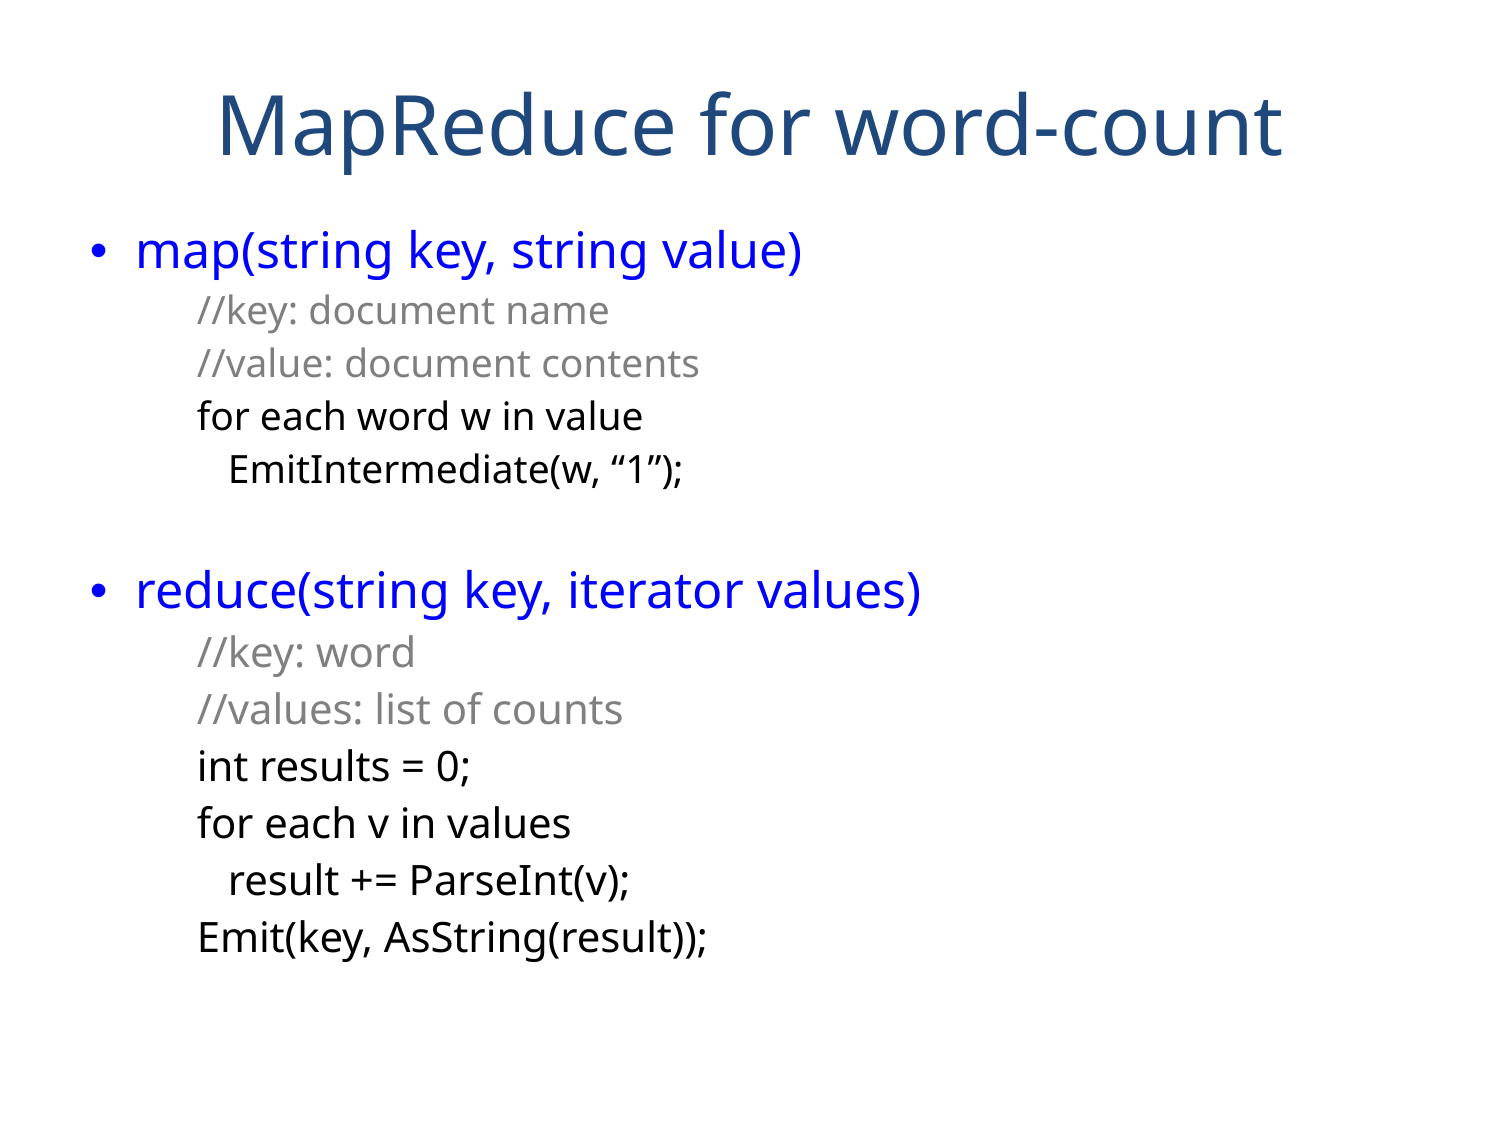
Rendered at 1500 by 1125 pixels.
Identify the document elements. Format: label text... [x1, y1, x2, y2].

text_box map(string key, string value)‏ //key: document name //value: document contents for each word w in value EmitIntermediate(w, “1”); reduce(string key, iterator values)‏ //key: word //values: list of counts int results = 0; for each v in values result += ParseInt(v); Emit(key, AsString(result)); [74, 185, 1426, 970]
title MapReduce for word-count [75, 28, 1425, 185]
